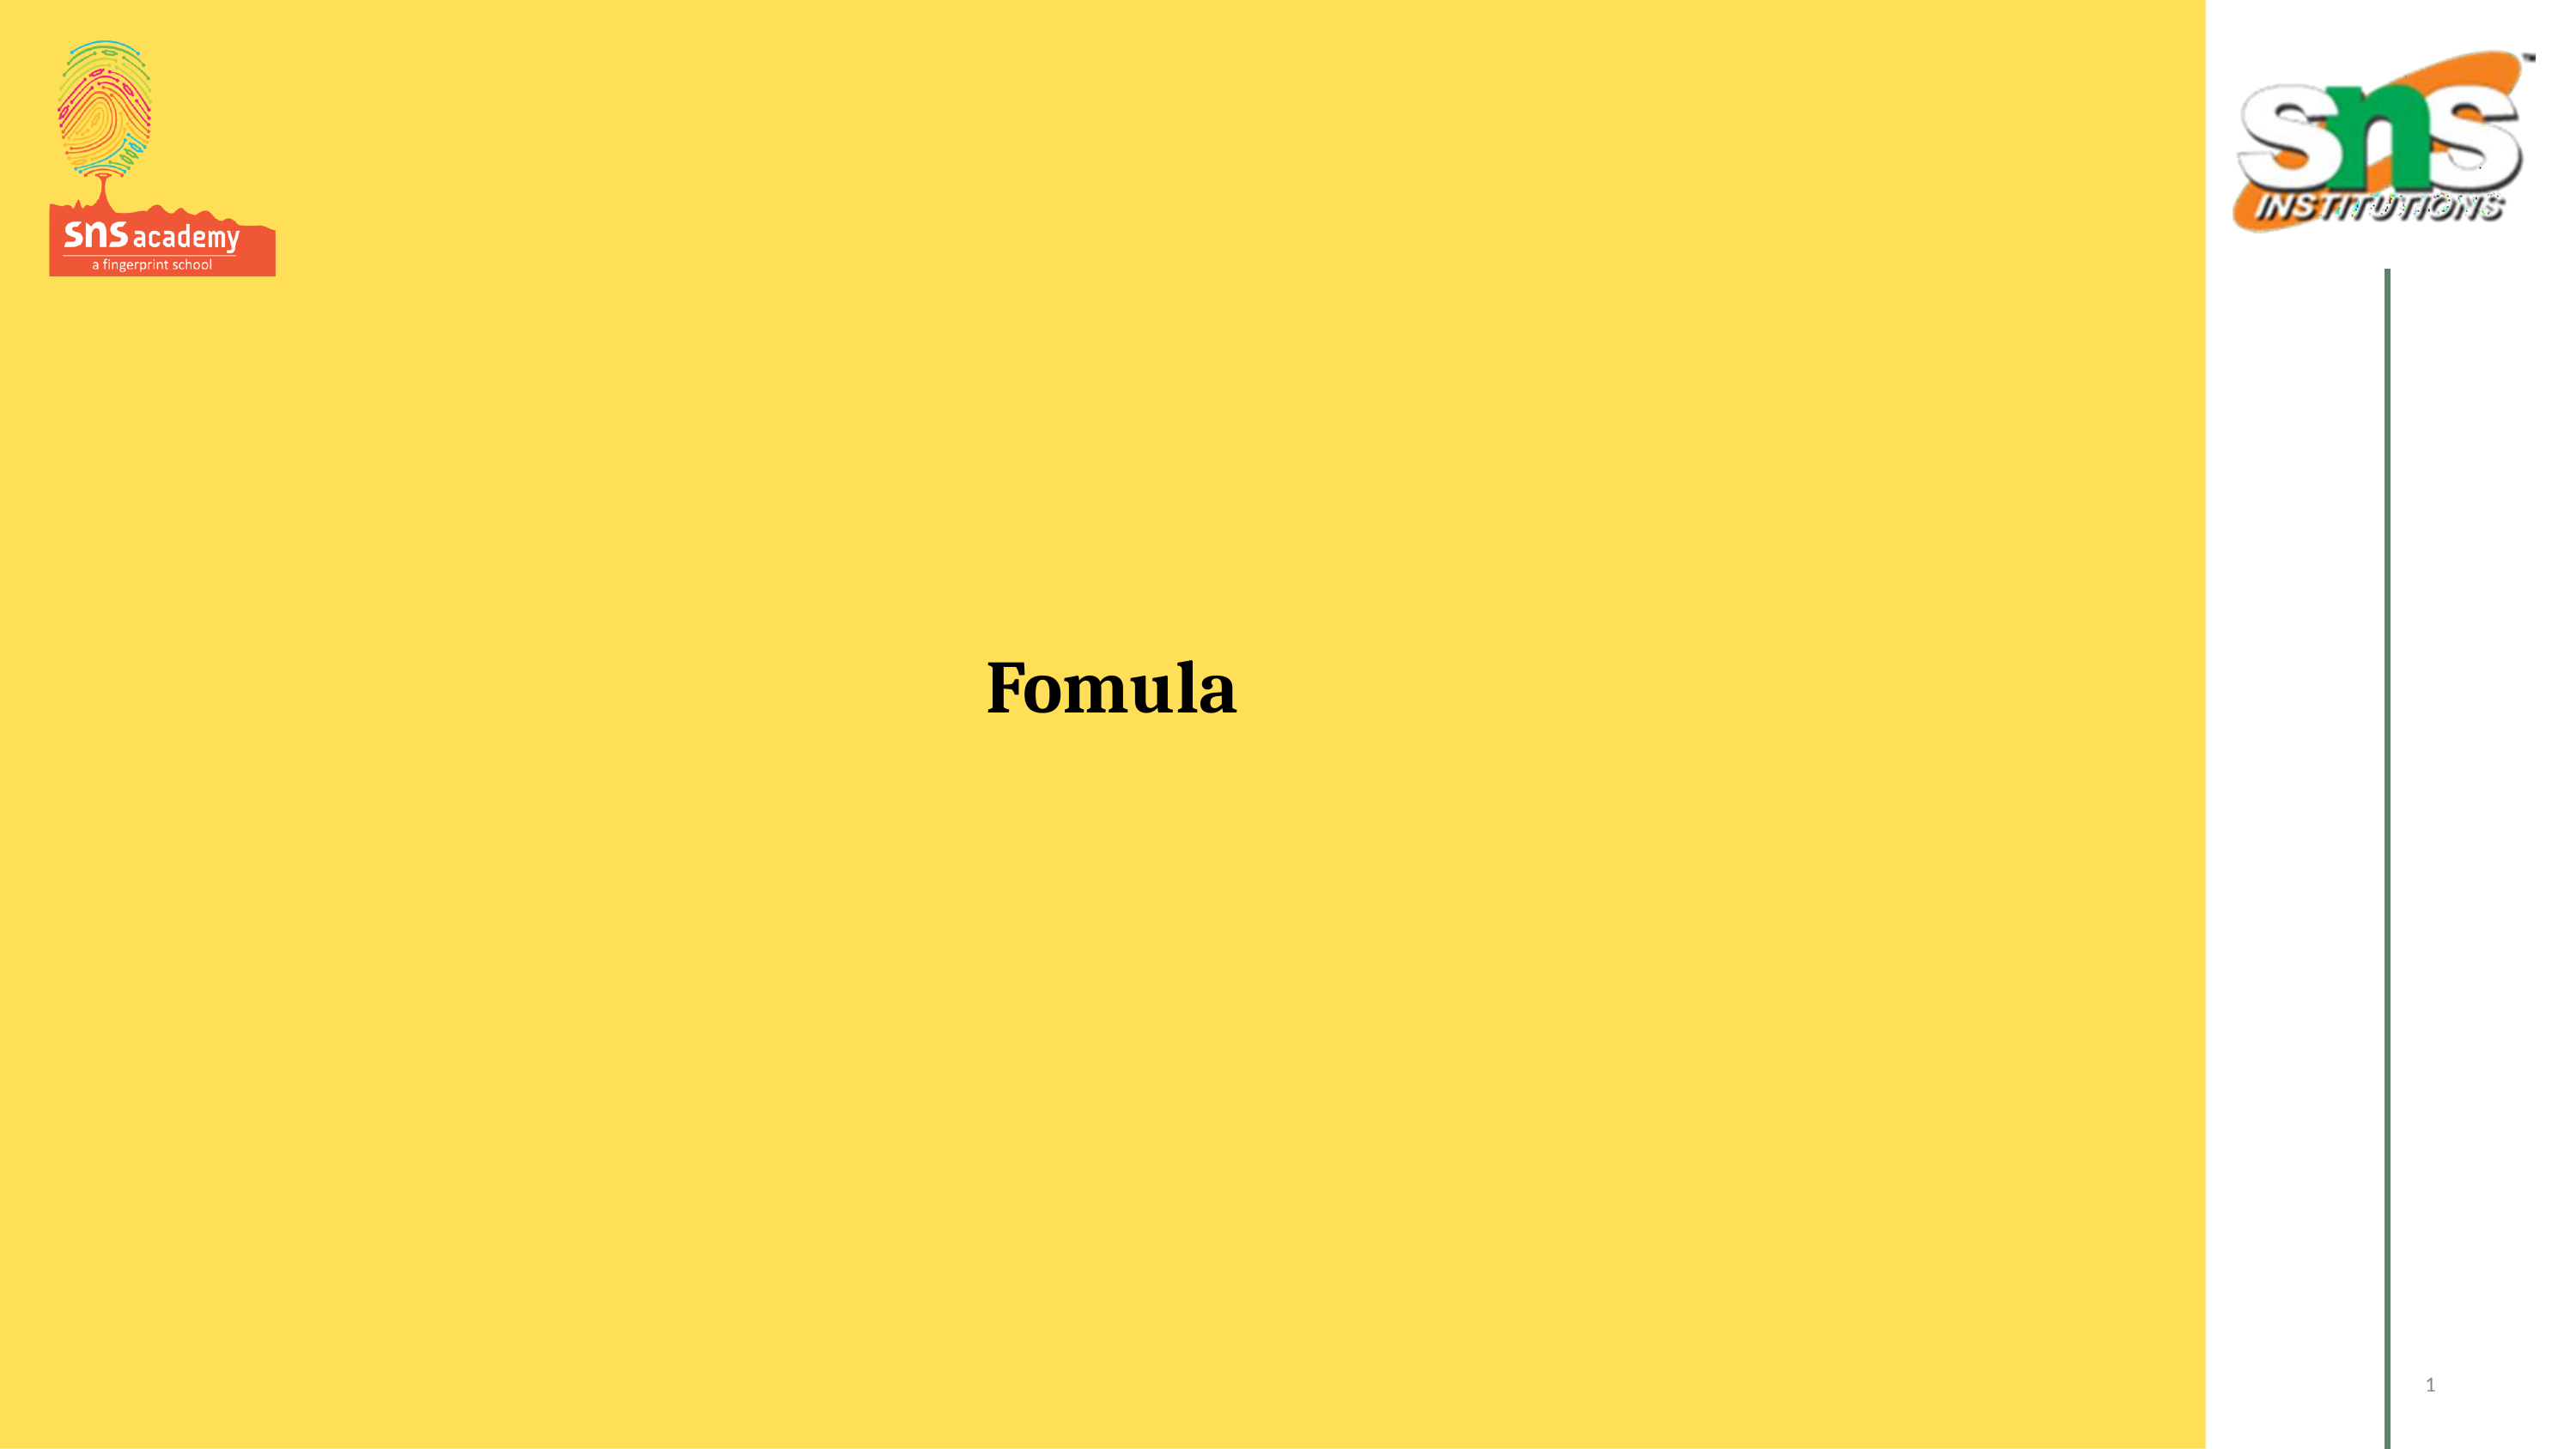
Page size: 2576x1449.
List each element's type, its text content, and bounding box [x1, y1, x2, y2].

text_box [2232, 49, 2537, 233]
text_box 1 [2423, 1368, 2438, 1396]
text_box [0, 0, 2205, 1449]
title Fomula [984, 635, 1416, 880]
text_box [2205, 0, 2576, 1449]
text_box [39, 33, 281, 285]
